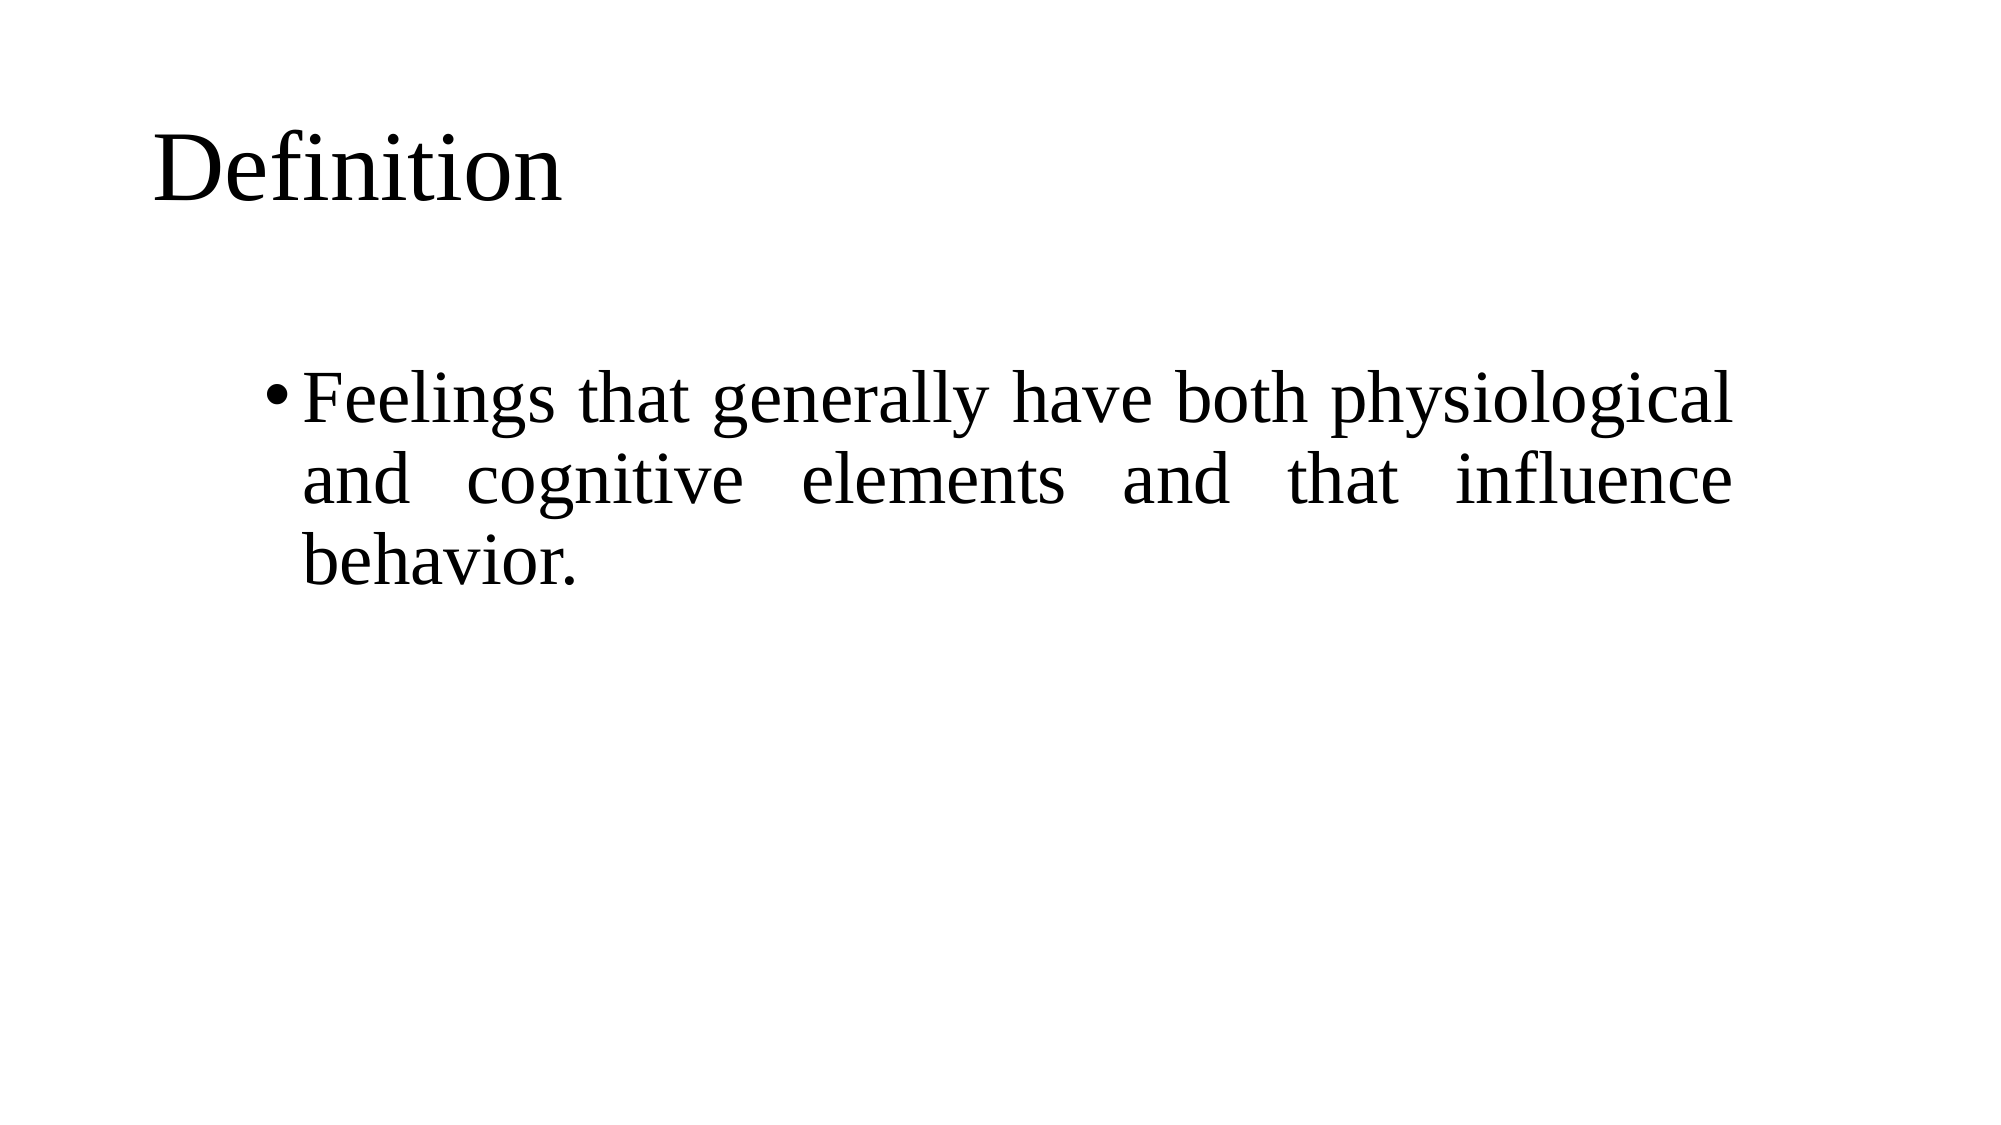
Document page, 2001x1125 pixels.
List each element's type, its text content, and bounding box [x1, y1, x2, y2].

title Definition [137, 59, 1863, 278]
list Feelings that generally have both physiological and cognitive elements and that influence behavior. [249, 350, 1750, 1088]
